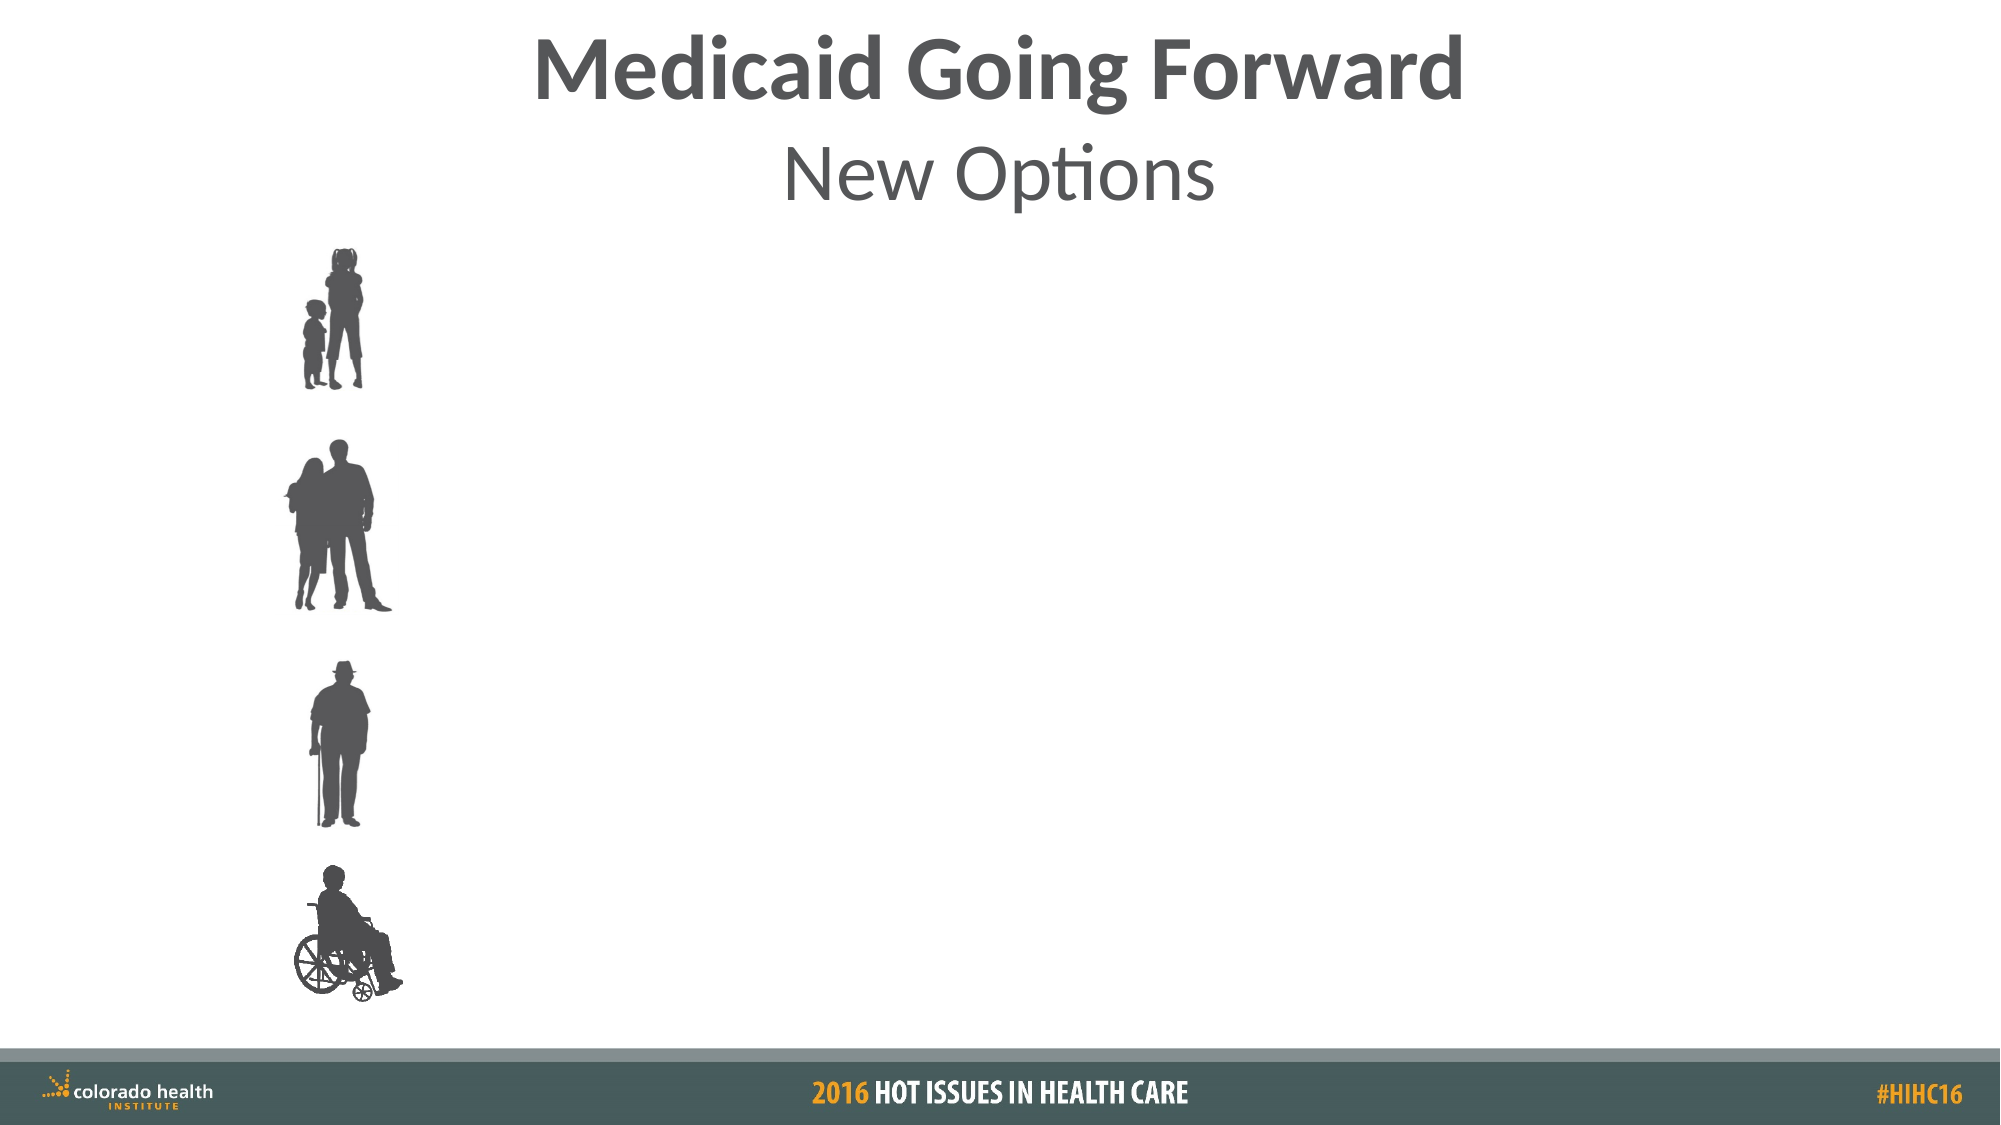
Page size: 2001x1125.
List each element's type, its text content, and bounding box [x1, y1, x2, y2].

title Medicaid Going Forward New Options [0, 0, 2000, 225]
picture [0, 225, 2000, 1125]
